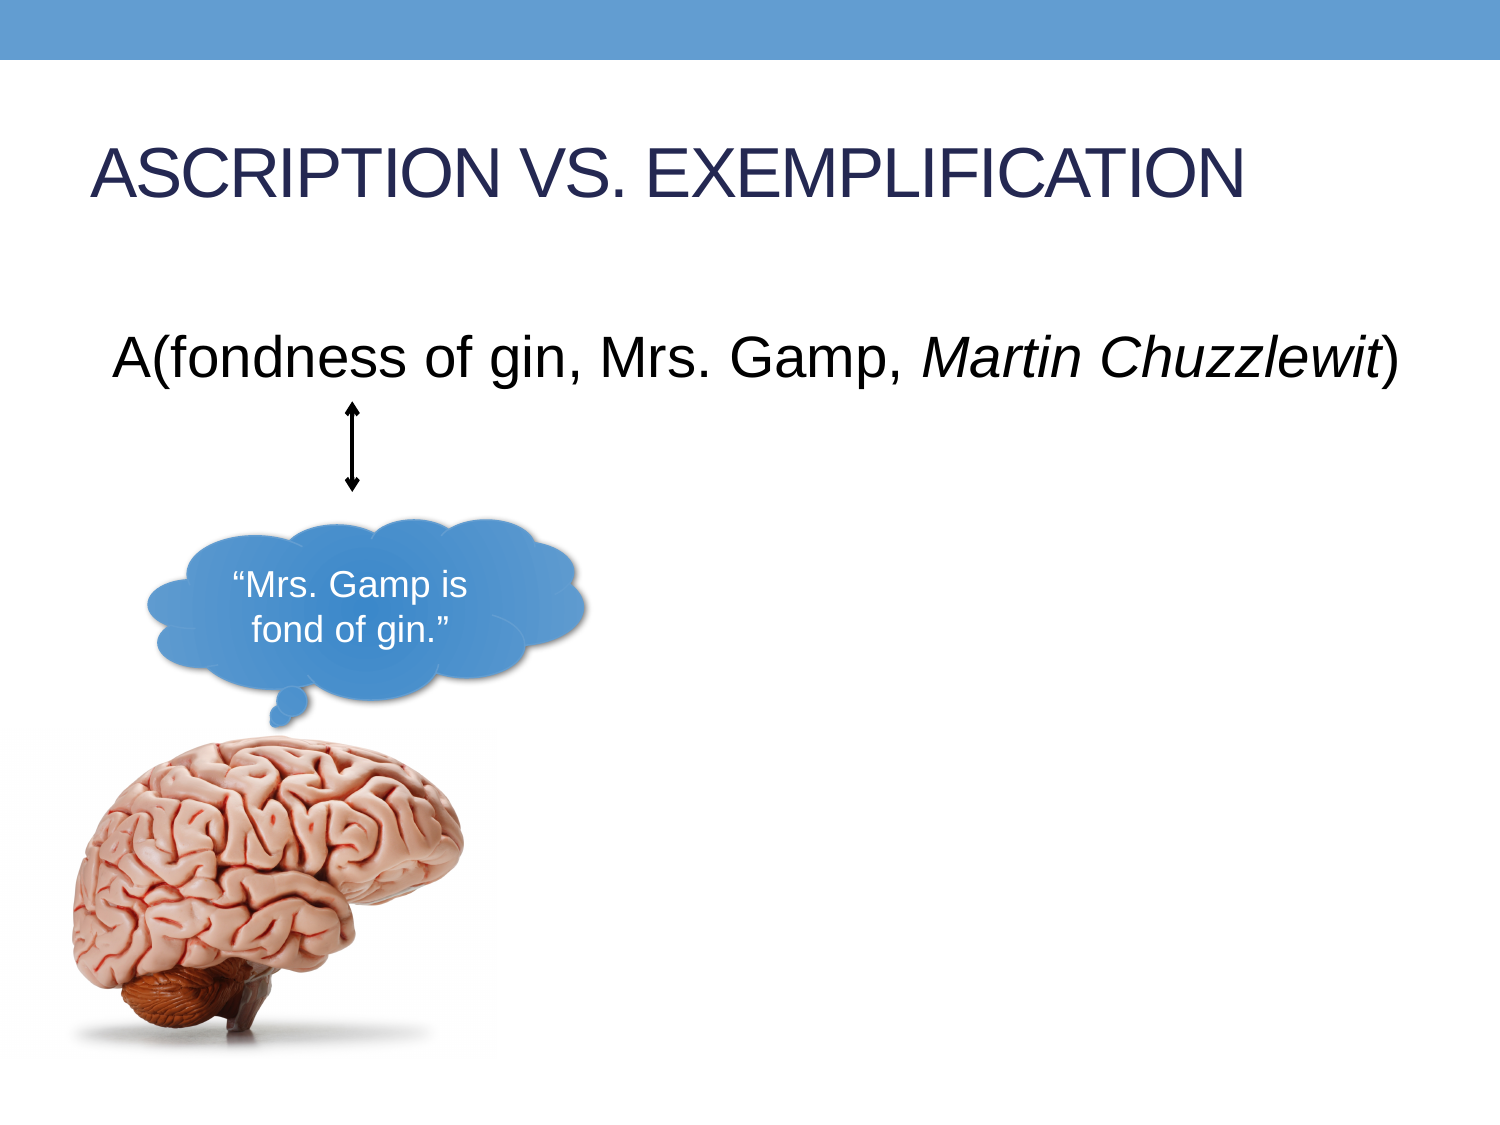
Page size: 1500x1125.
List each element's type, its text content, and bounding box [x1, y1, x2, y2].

text_box A(fondness of gin, Mrs. Gamp, Martin Chuzzlewit) [97, 312, 1425, 397]
title ASCRIPTION VS. EXEMPLIFICATION [75, 87, 1425, 250]
text_box “Mrs. Gamp is fond of gin.” [147, 519, 585, 725]
picture [0, 728, 497, 1060]
